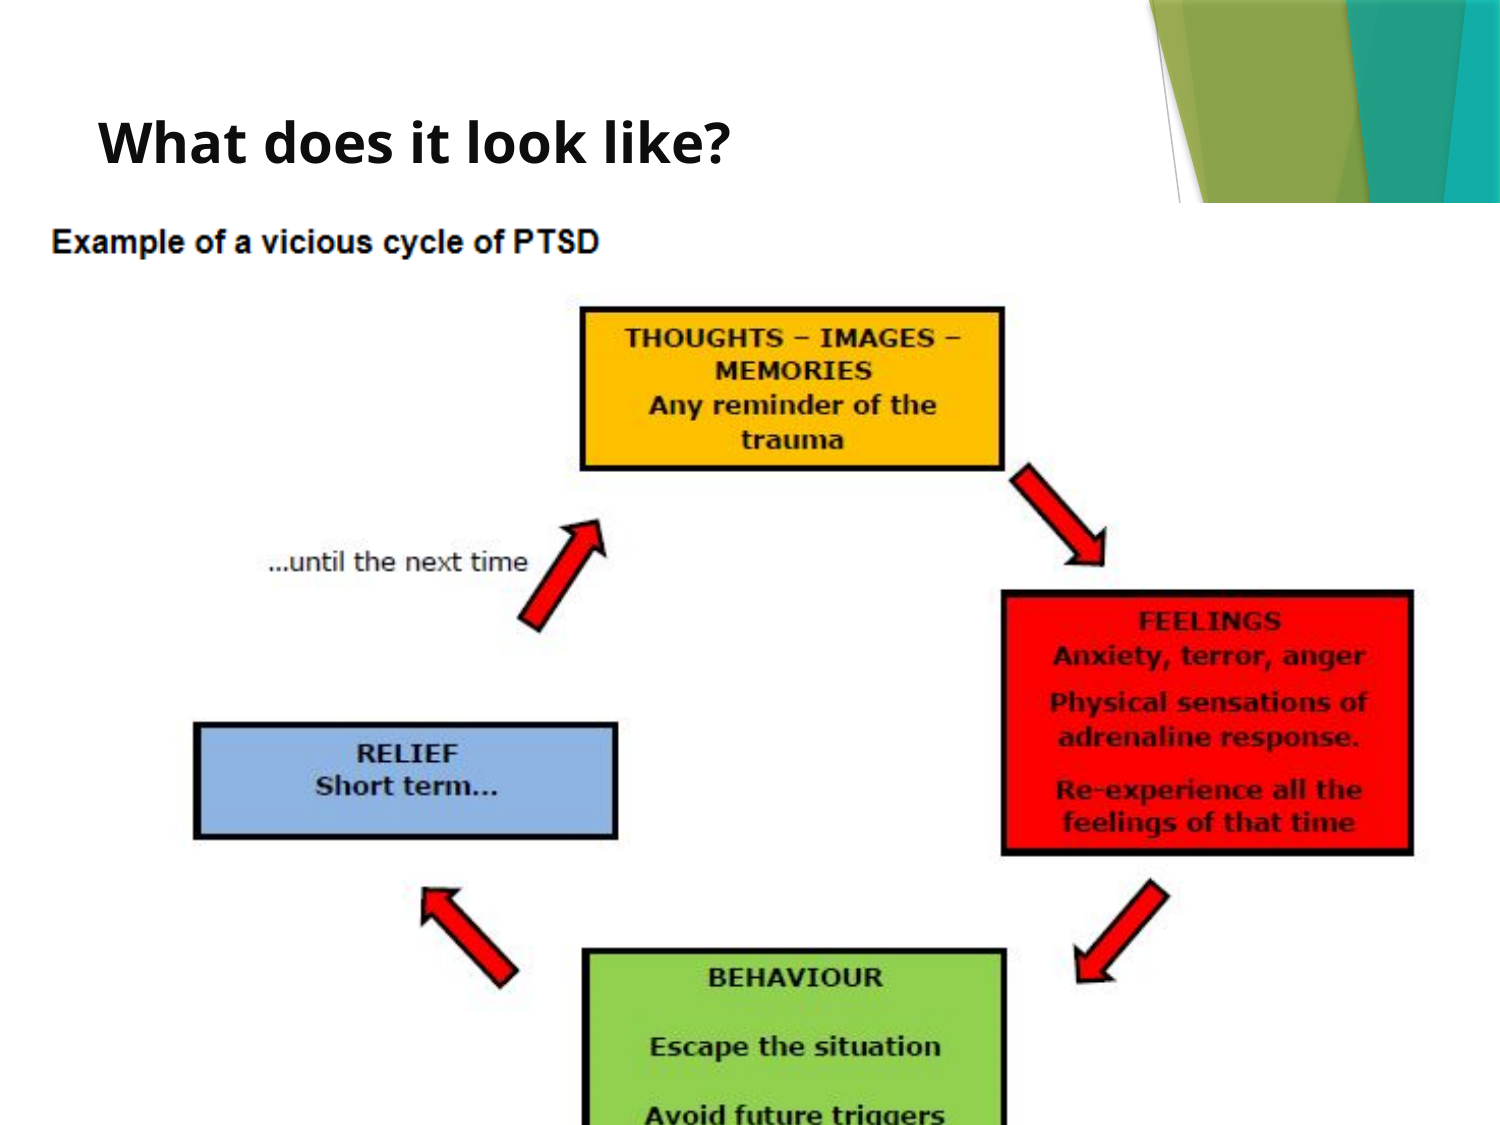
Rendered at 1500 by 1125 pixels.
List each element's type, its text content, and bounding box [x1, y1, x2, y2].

title What does it look like? [83, 99, 1141, 202]
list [0, 202, 1500, 1125]
